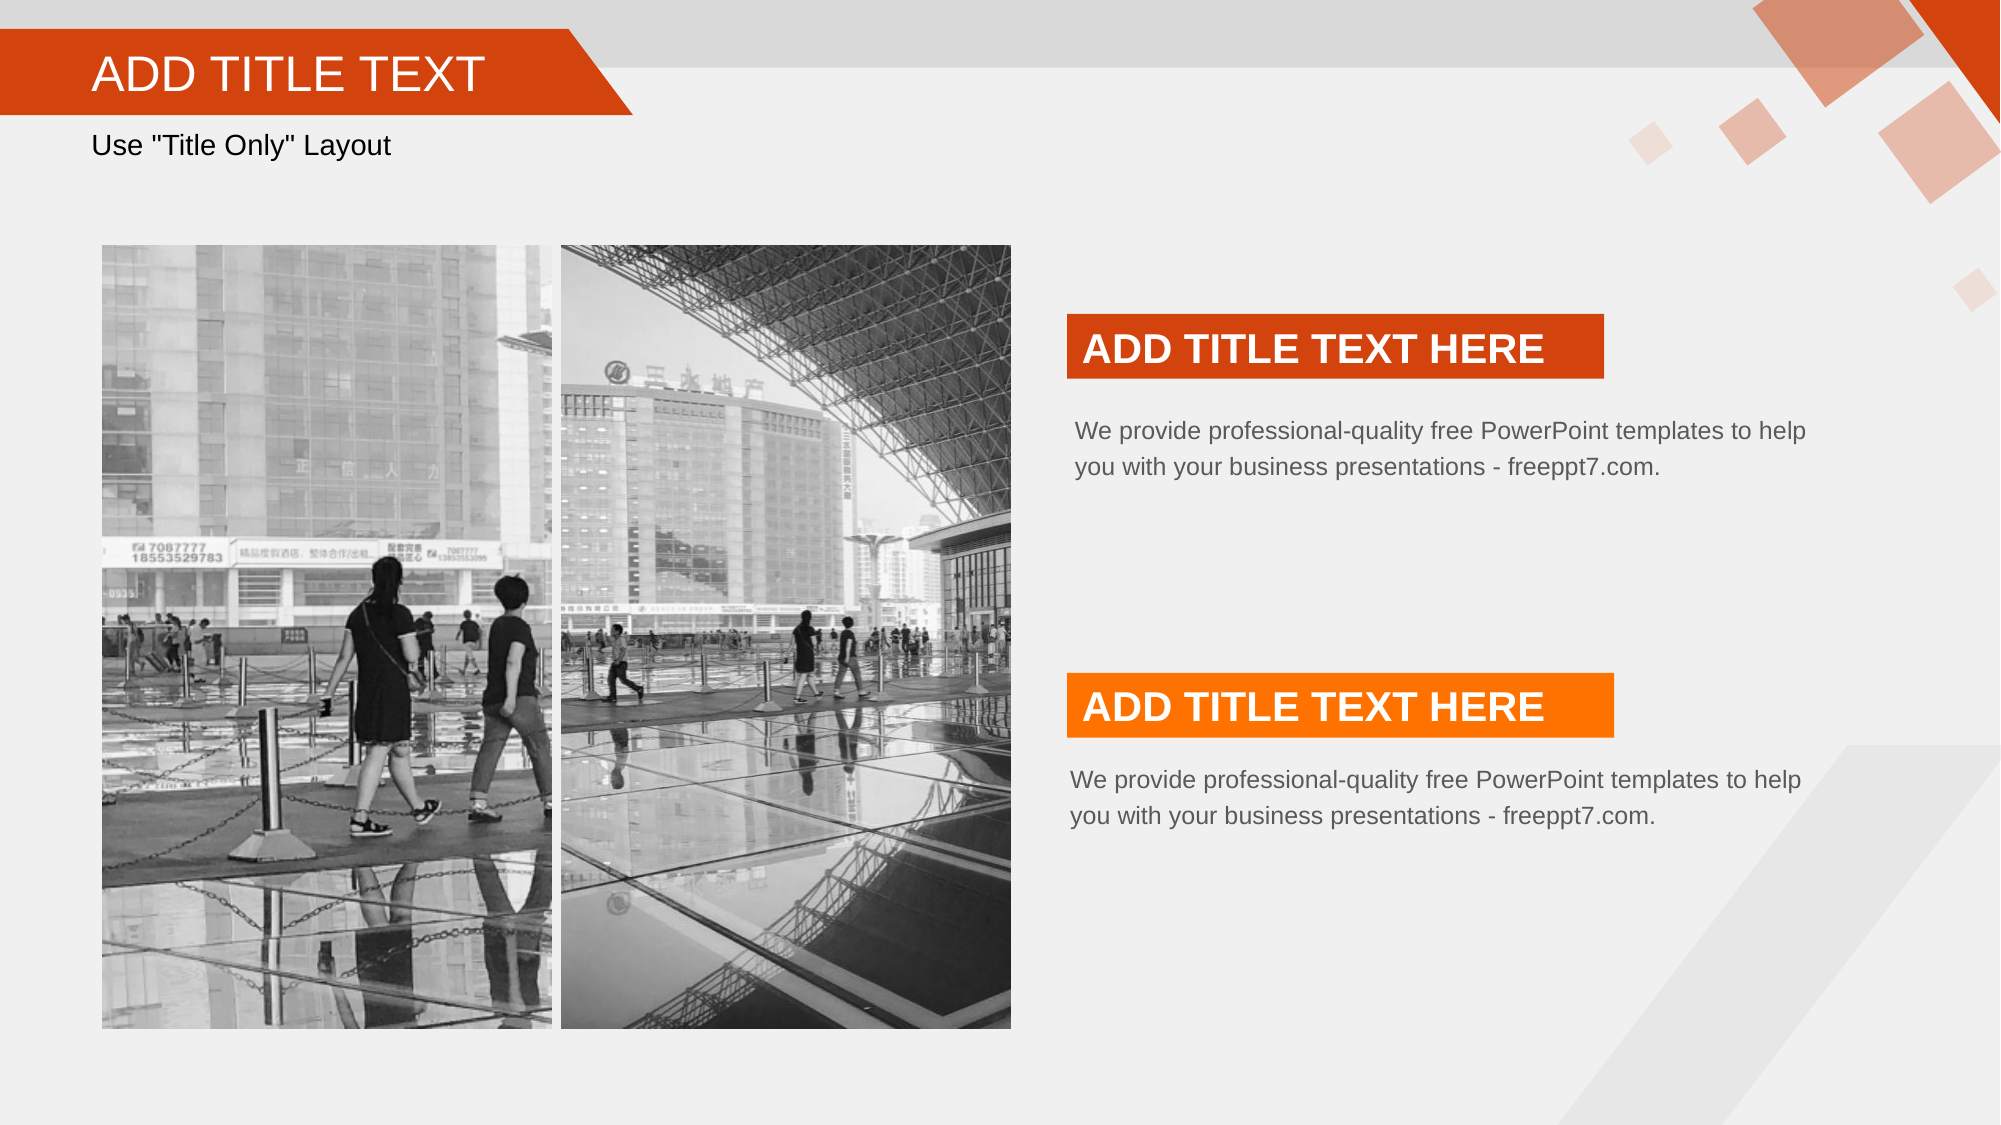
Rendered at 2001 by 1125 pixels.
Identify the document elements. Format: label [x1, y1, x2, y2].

text_box [1060, 313, 1826, 486]
picture [561, 245, 1011, 1029]
text_box [76, 34, 663, 170]
picture [102, 245, 552, 1029]
text_box [1055, 672, 1856, 835]
